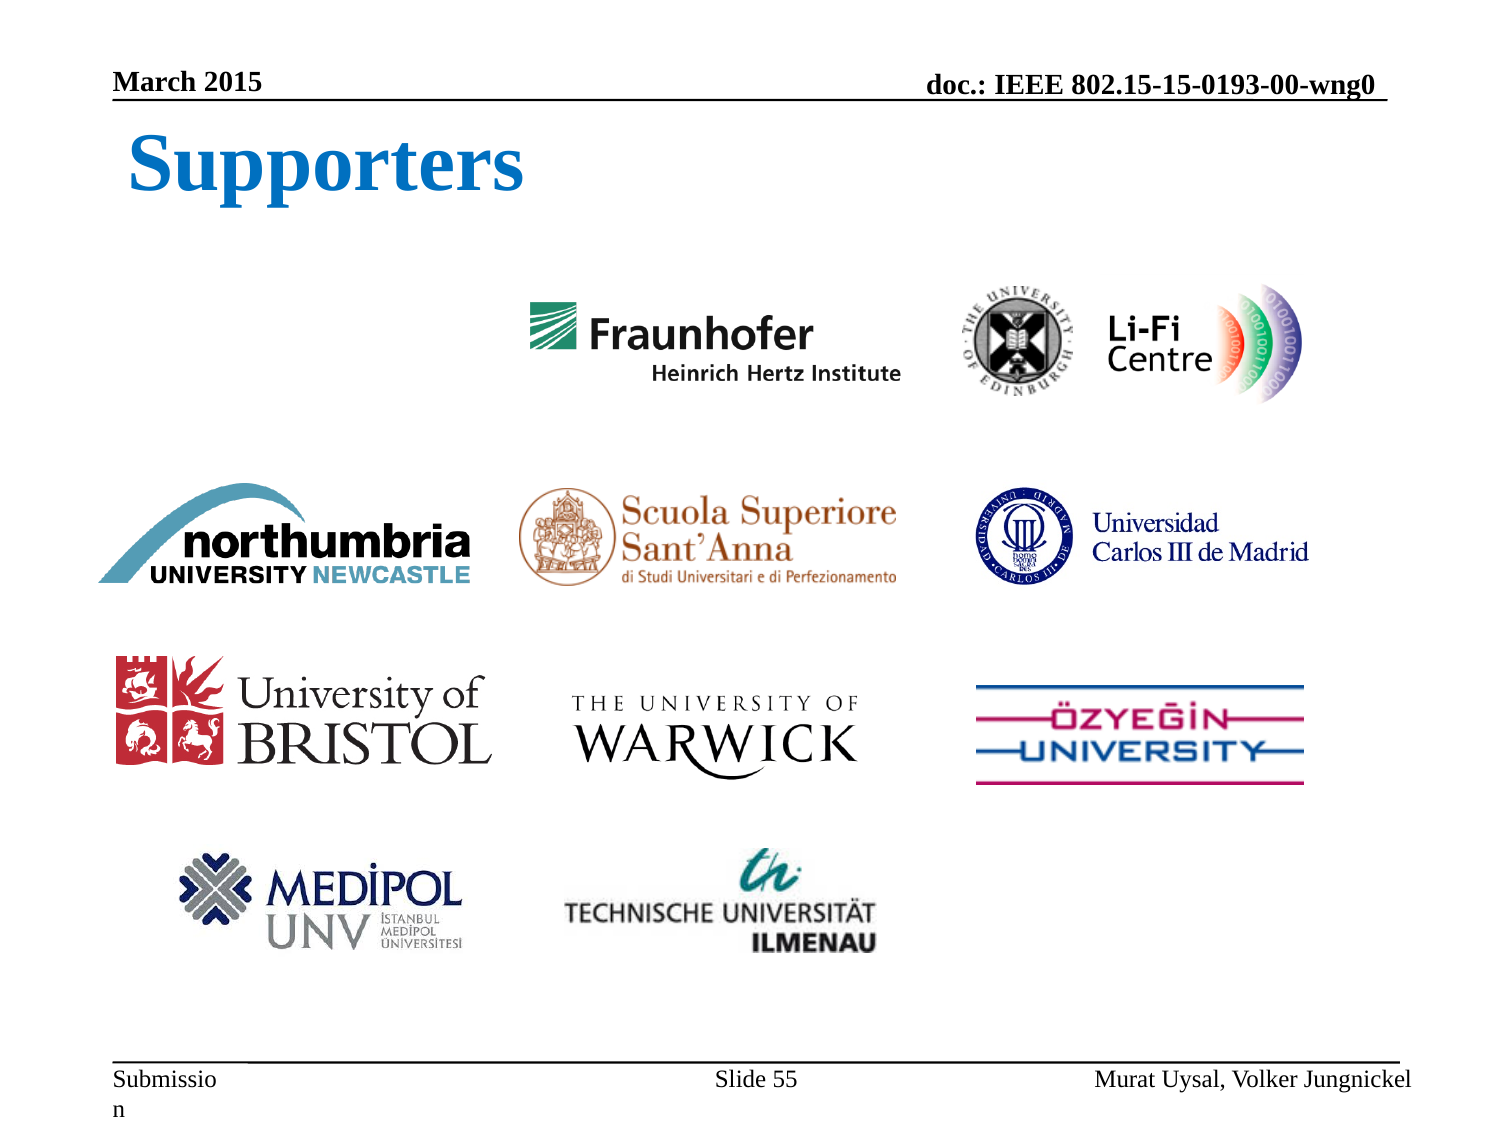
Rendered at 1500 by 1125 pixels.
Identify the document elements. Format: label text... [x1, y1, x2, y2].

picture [948, 469, 1332, 605]
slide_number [112, 62, 375, 98]
picture [559, 685, 868, 785]
picture [116, 656, 493, 766]
picture [962, 286, 1073, 396]
picture [976, 685, 1304, 785]
picture [519, 487, 896, 586]
picture [98, 483, 470, 585]
picture [530, 302, 901, 381]
slide_number Slide 55 [712, 1062, 800, 1093]
picture [1100, 274, 1304, 408]
picture [563, 847, 877, 954]
footer Murat Uysal, Volker Jungnickel [900, 1062, 1413, 1093]
text_box Supporters [112, 99, 1264, 229]
picture [166, 844, 468, 957]
